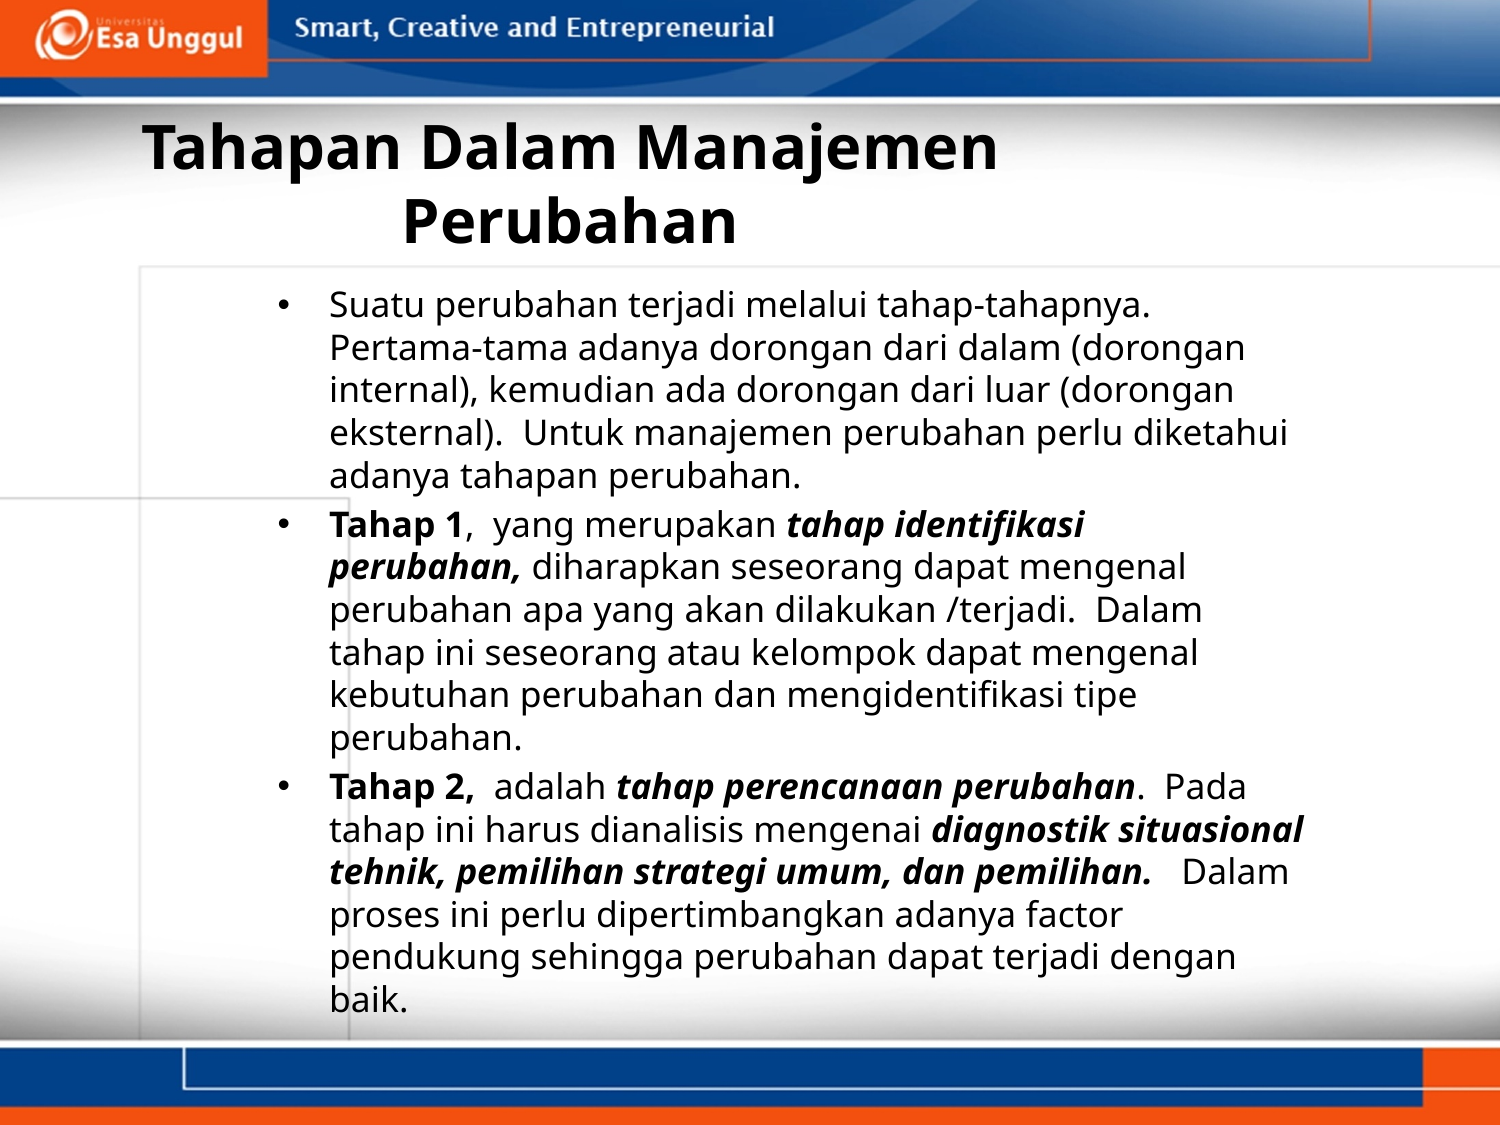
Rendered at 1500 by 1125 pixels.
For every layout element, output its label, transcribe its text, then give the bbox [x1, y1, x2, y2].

title Tahapan Dalam Manajemen Perubahan [0, 99, 1141, 264]
picture [0, 0, 1500, 1125]
list Suatu perubahan terjadi melalui tahap-tahapnya. Pertama-tama adanya dorongan dari dalam (dorongan internal), kemudian ada dorongan dari luar (dorongan eksternal). Untuk manajemen perubahan perlu diketahui adanya tahapan perubahan. Tahap 1, yang merupakan tahap identifikasi perubahan, diharapkan seseorang dapat mengenal perubahan apa yang akan dilakukan /terjadi. Dalam tahap ini seseorang atau kelompok dapat mengenal kebutuhan perubahan dan mengidentifikasi tipe perubahan. Tahap 2, adalah tahap perencanaan perubahan. Pada tahap ini harus dianalisis mengenai diagnostik situasional tehnik, pemilihan strategi umum, dan pemilihan. Dalam proses ini perlu dipertimbangkan adanya factor pendukung sehingga perubahan dapat terjadi dengan baik. [262, 275, 1321, 1030]
